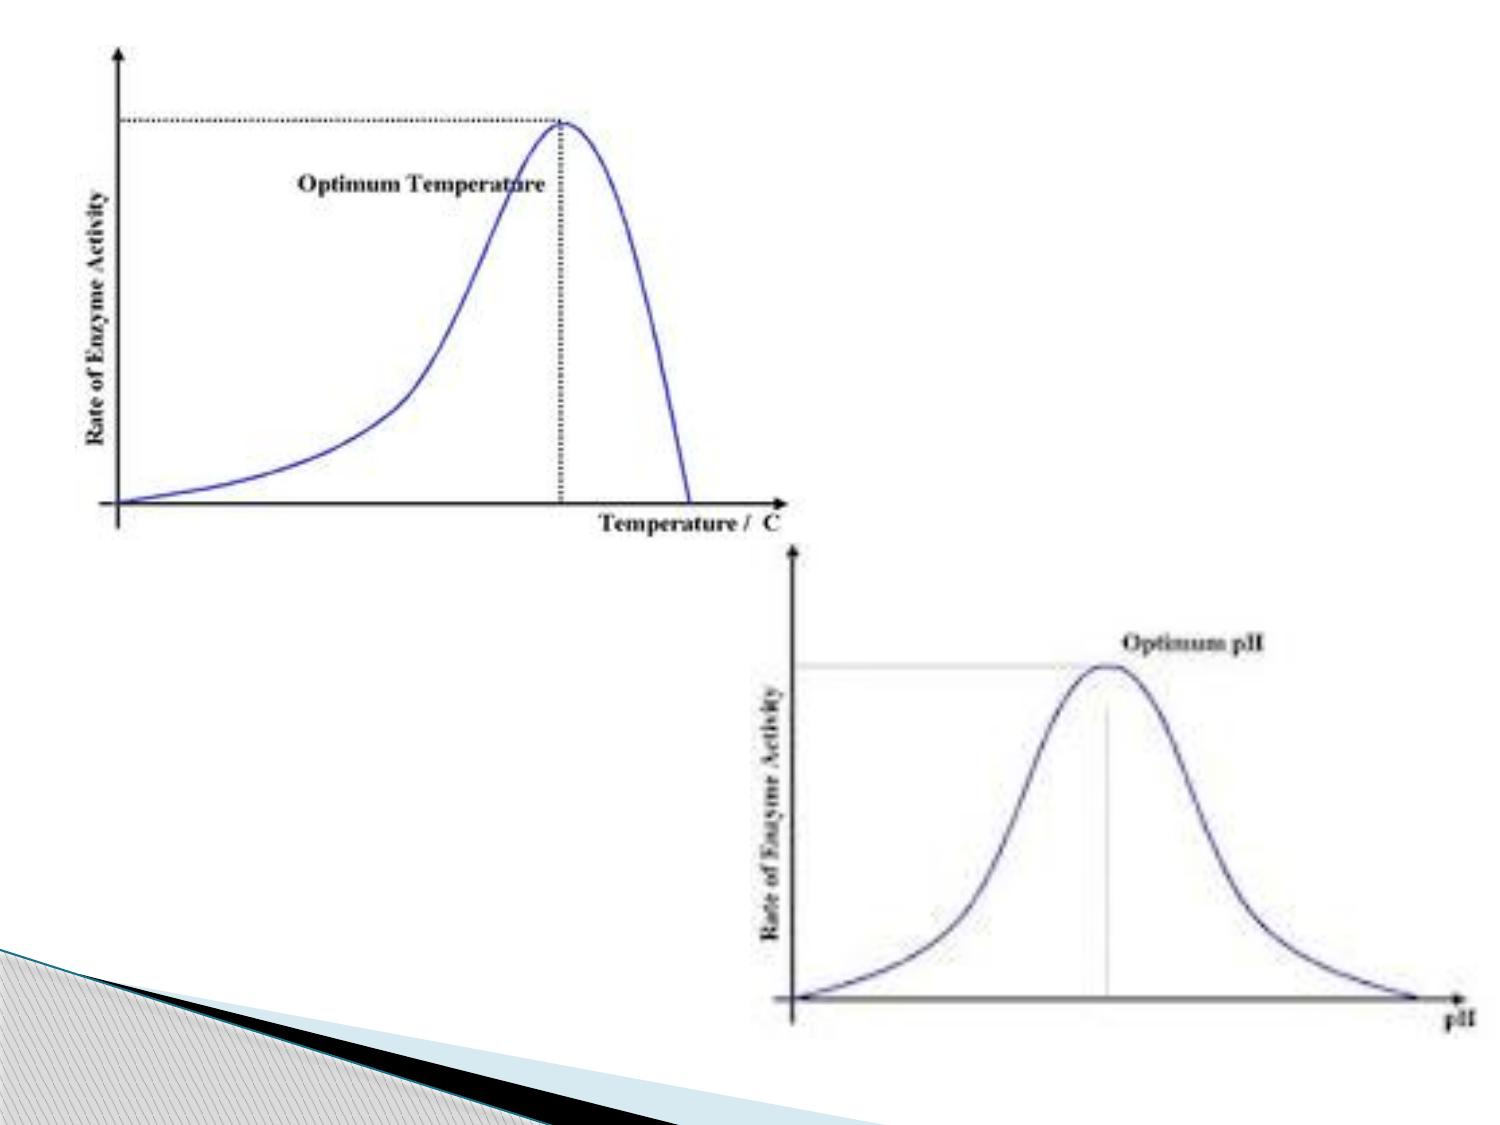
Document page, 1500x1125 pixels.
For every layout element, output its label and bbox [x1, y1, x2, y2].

picture [74, 44, 1500, 1040]
